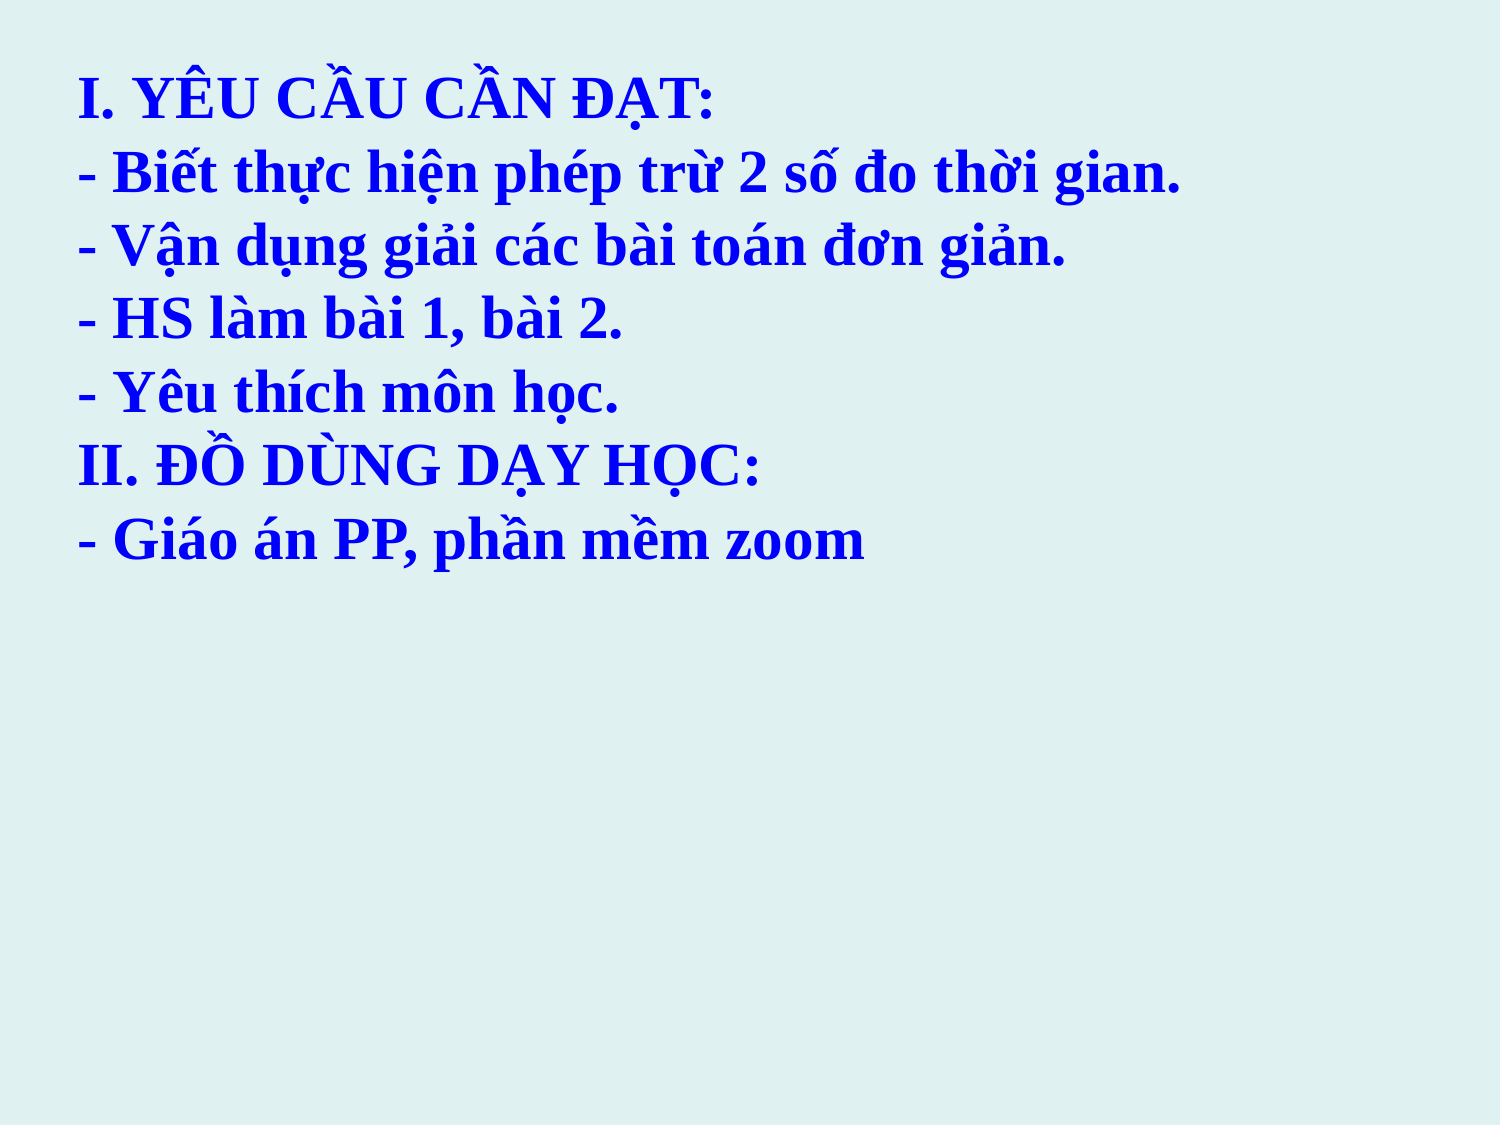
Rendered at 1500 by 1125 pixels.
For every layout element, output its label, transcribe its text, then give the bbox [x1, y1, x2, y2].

text_box I. YÊU CẦU CẦN ĐẠT: - Biết thực hiện phép trừ 2 số đo thời gian. - Vận dụng giải các bài toán đơn giản. - HS làm bài 1, bài 2. - Yêu thích môn học. II. ĐỒ DÙNG DẠY HỌC: - Giáo án PP, phần mềm zoom [62, 49, 1447, 579]
